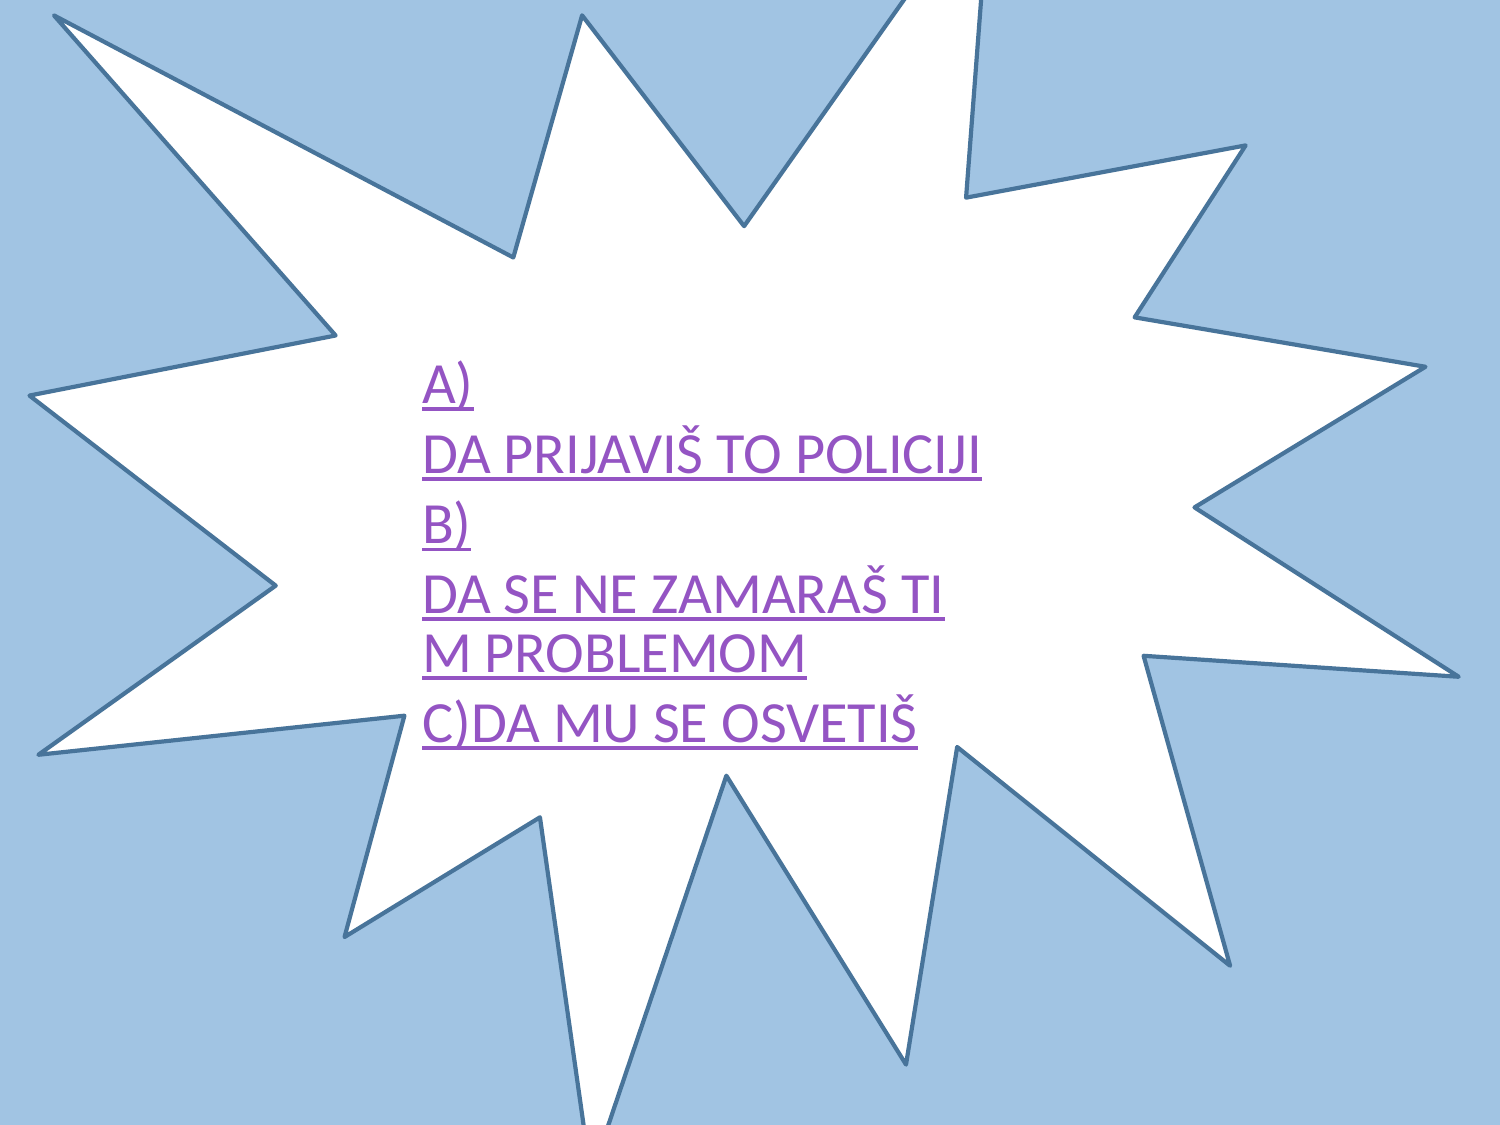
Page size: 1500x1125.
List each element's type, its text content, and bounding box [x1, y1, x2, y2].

text_box A)DA PRIJAVIŠ TO POLICIJI B)DA SE NE ZAMARAŠ TIM PROBLEMOM C)DA MU SE OSVETIŠ [407, 338, 998, 703]
text_box [27, 0, 1461, 1125]
